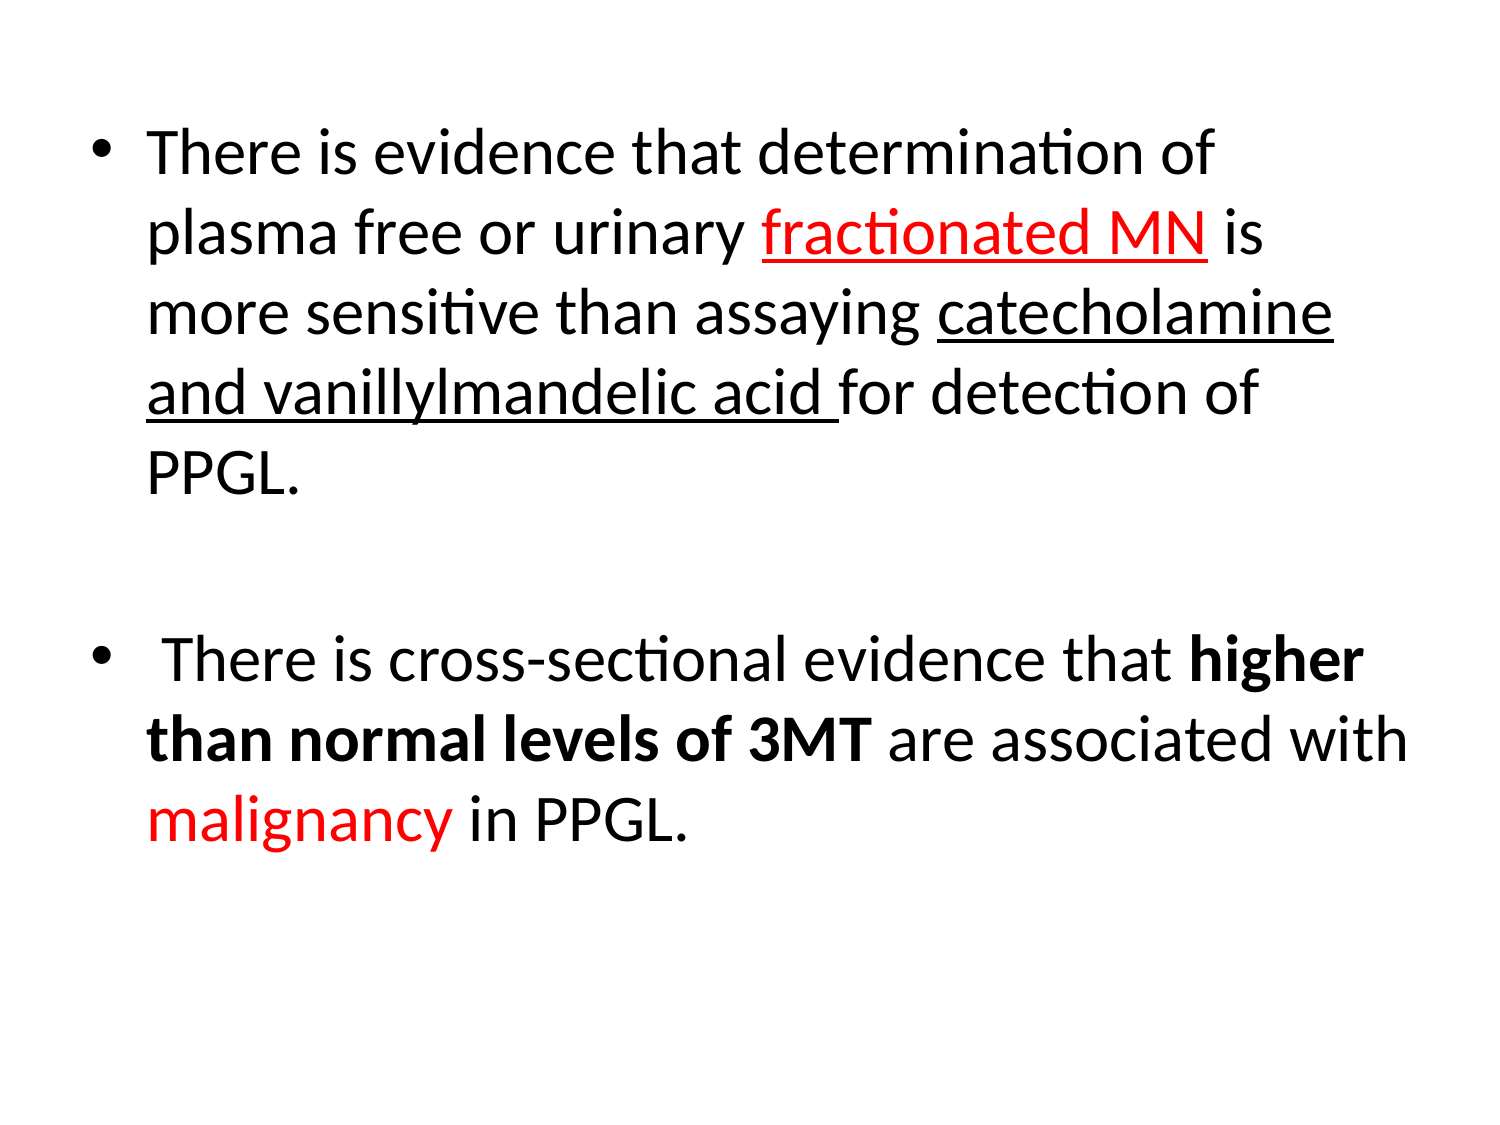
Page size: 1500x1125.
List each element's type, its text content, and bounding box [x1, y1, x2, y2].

list There is evidence that determination of plasma free or urinary fractionated MN is more sensitive than assaying catecholamine and vanillylmandelic acid for detection of PPGL. There is cross-sectional evidence that higher than normal levels of 3MT are associated with malignancy in PPGL. [75, 99, 1425, 1050]
